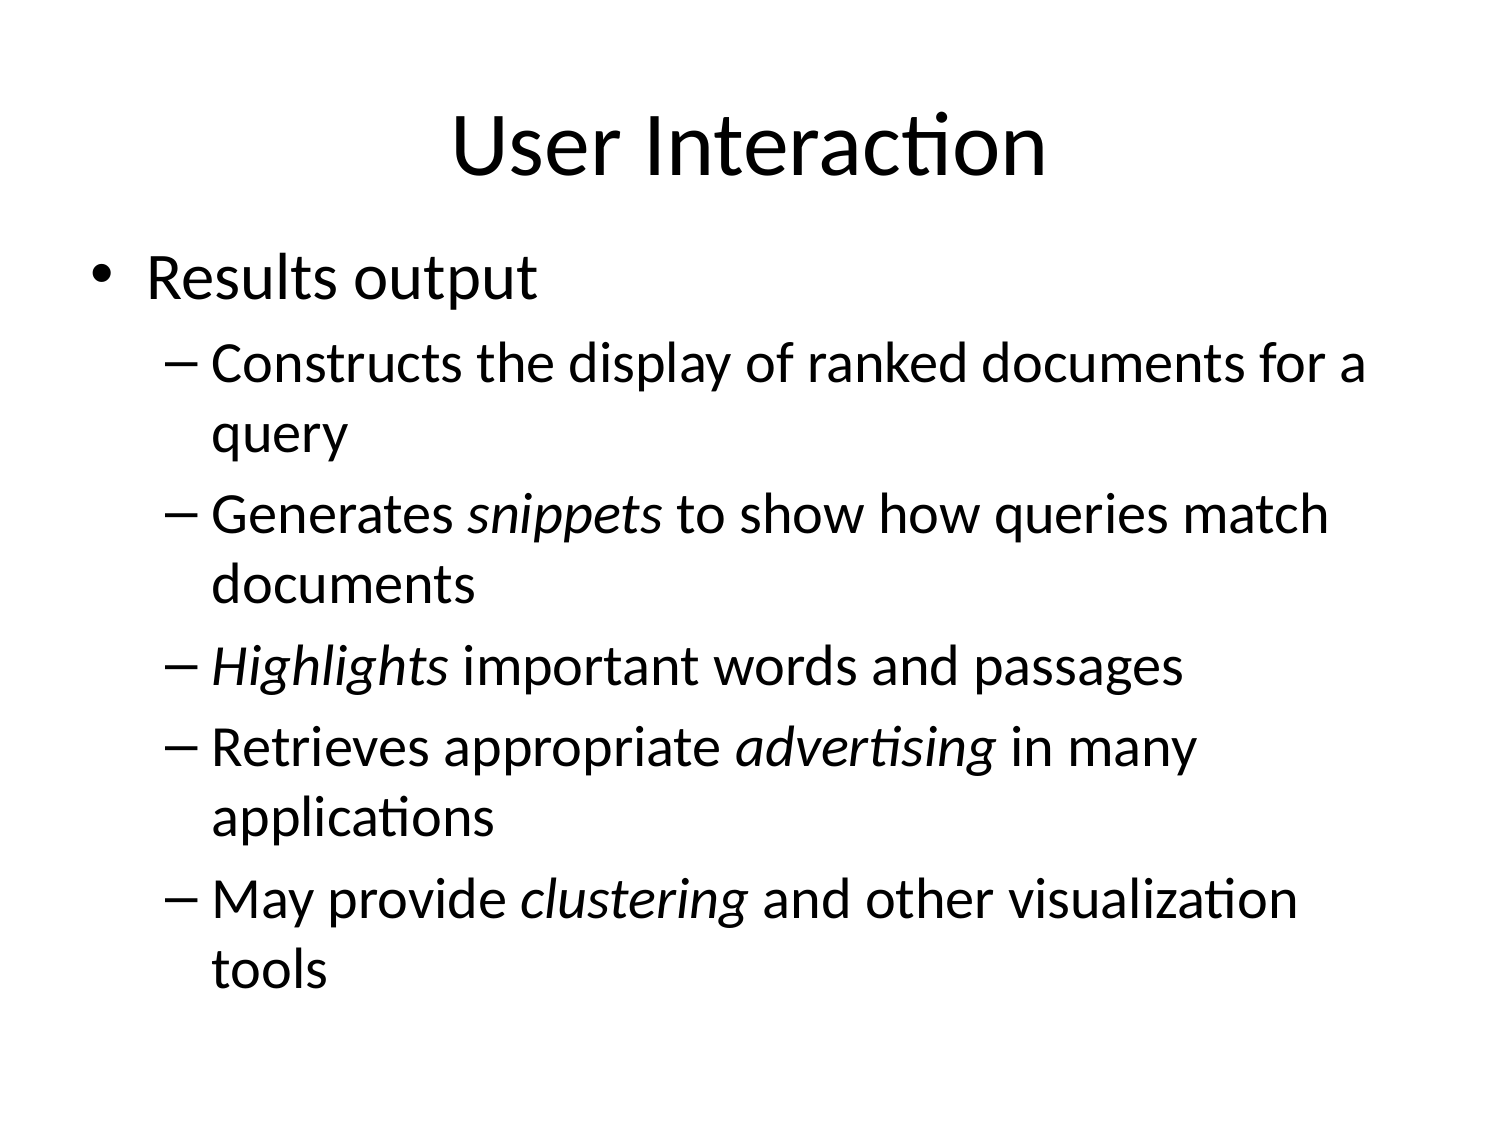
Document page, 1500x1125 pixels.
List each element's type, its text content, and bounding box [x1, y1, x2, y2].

title User Interaction [75, 45, 1425, 224]
list Results output Constructs the display of ranked documents for a query Generates snippets to show how queries match documents Highlights important words and passages Retrieves appropriate advertising in many applications May provide clustering and other visualization tools [75, 224, 1425, 1050]
